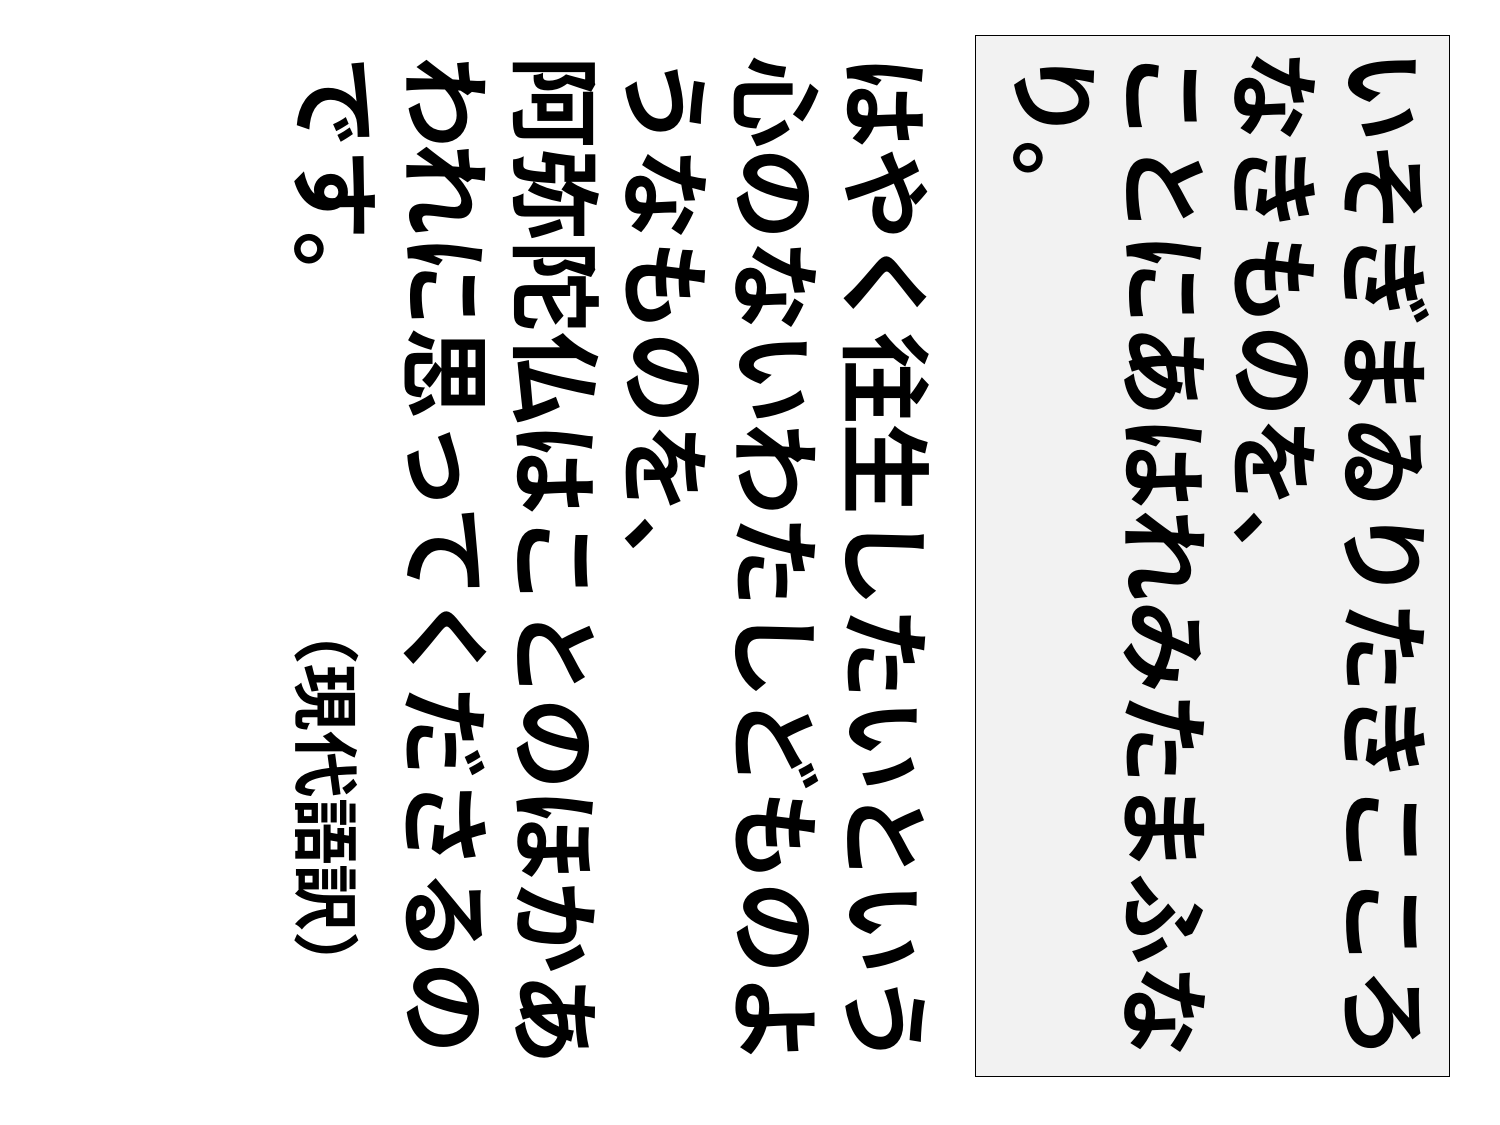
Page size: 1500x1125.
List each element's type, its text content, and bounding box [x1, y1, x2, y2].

text_box いそぎまゐりたきこころなきものを、 ことにあはれみたまふなり。 [975, 35, 1450, 1077]
text_box はやく往生したいという心のないわたしどものようなものを、 阿弥陀仏はことのほかあわれに思ってくださるのです。 （現代語訳） [161, 60, 933, 1066]
